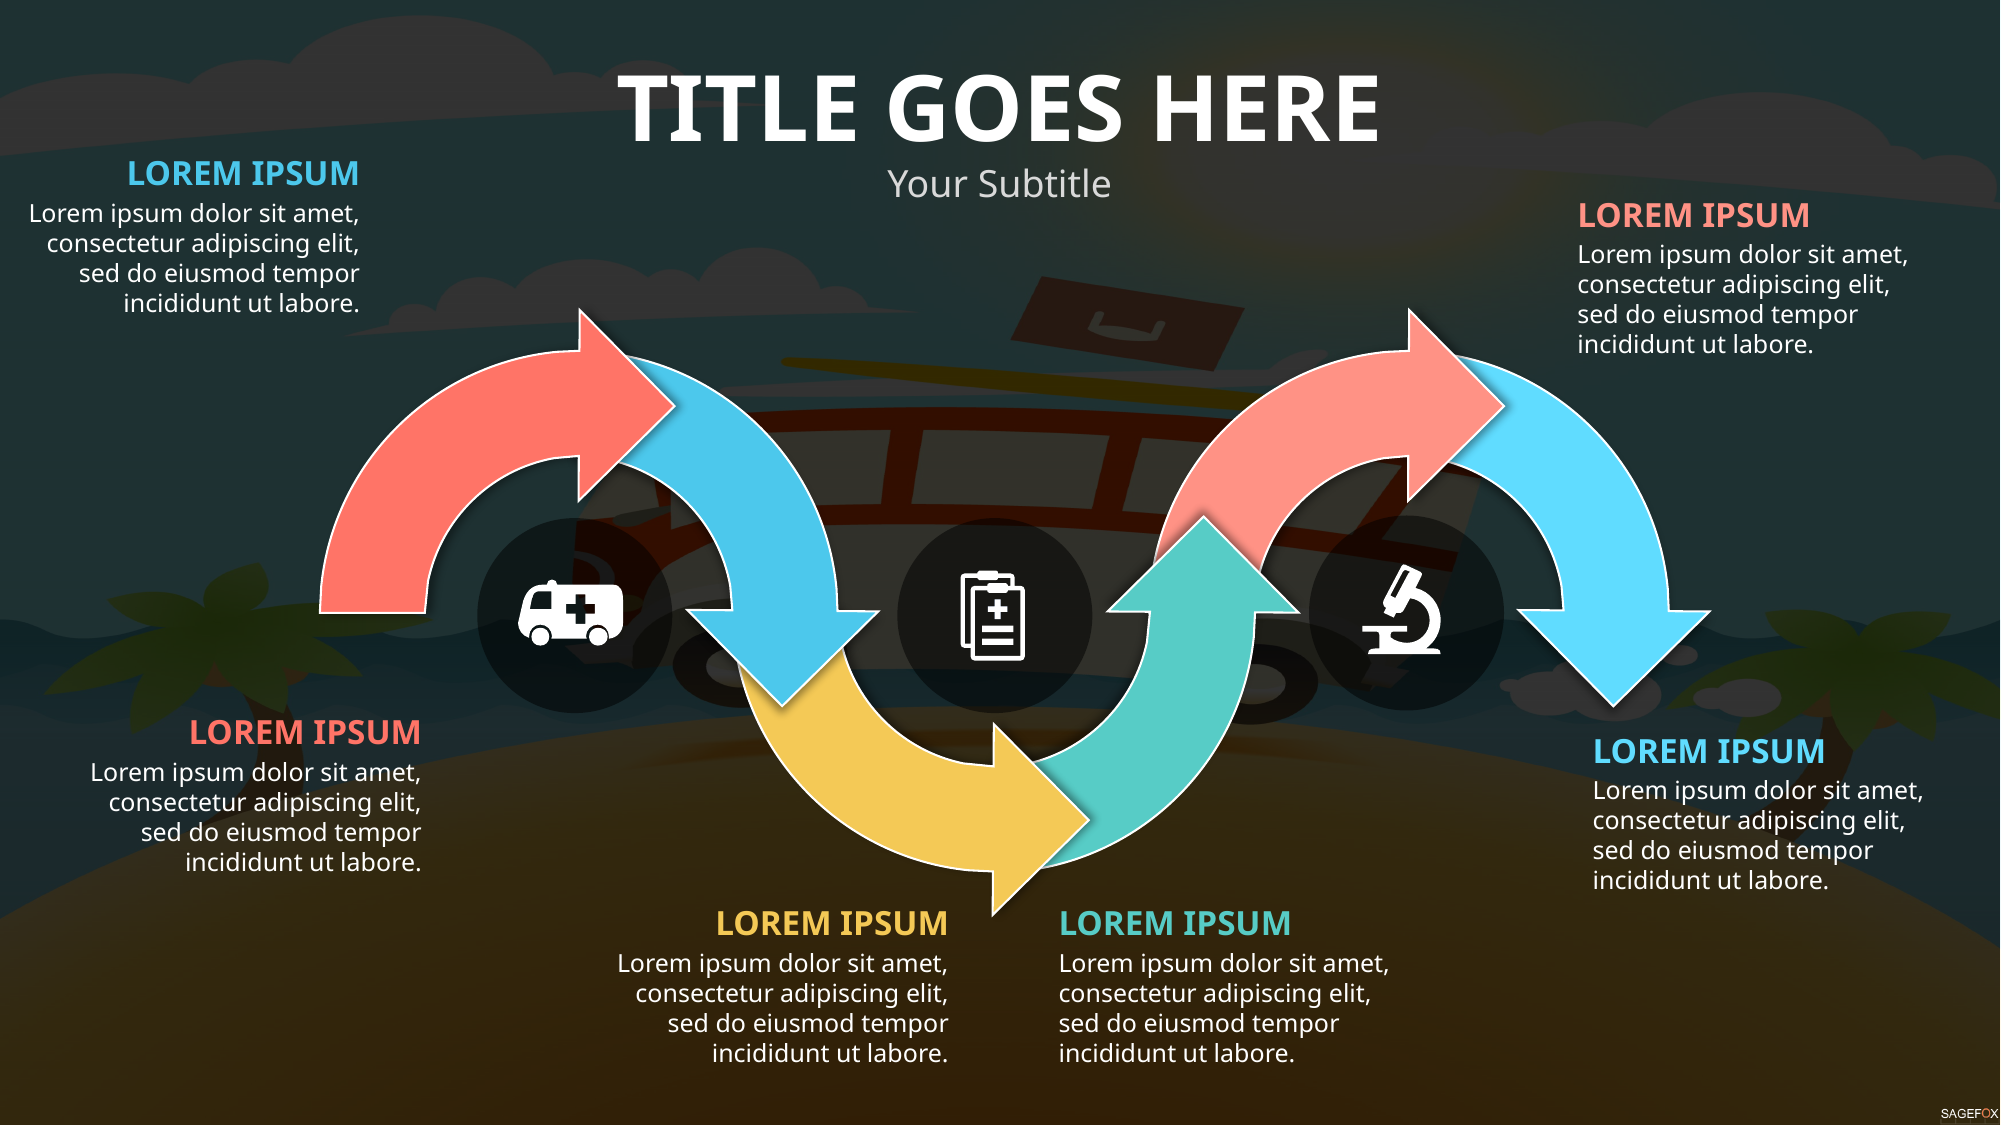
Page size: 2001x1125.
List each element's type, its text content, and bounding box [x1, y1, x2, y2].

text_box [1307, 514, 1506, 712]
text_box [1460, 358, 1712, 708]
text_box [741, 658, 1091, 918]
text_box [318, 307, 677, 614]
text_box [1156, 307, 1506, 562]
text_box LOREM IPSUM Lorem ipsum dolor sit amet, consectetur adipiscing elit, sed do eiusmod tempor incididunt ut labore. [1582, 724, 1944, 900]
picture [0, 0, 2001, 1125]
text_box [1043, 515, 1301, 866]
text_box [1362, 564, 1441, 655]
text_box LOREM IPSUM Lorem ipsum dolor sit amet, consectetur adipiscing elit, sed do eiusmod tempor incididunt ut labore. [1048, 897, 1410, 1073]
text_box TITLE GOES HERE Your Subtitle [548, 42, 1452, 212]
text_box [896, 517, 1094, 715]
text_box LOREM IPSUM Lorem ipsum dolor sit amet, consectetur adipiscing elit, sed do eiusmod tempor incididunt ut labore. [1567, 189, 1929, 364]
text_box LOREM IPSUM Lorem ipsum dolor sit amet, consectetur adipiscing elit, sed do eiusmod tempor incididunt ut labore. [9, 147, 371, 323]
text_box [960, 570, 1025, 661]
text_box LOREM IPSUM Lorem ipsum dolor sit amet, consectetur adipiscing elit, sed do eiusmod tempor incididunt ut labore. [598, 897, 960, 1073]
text_box [476, 517, 674, 715]
text_box LOREM IPSUM Lorem ipsum dolor sit amet, consectetur adipiscing elit, sed do eiusmod tempor incididunt ut labore. [70, 706, 433, 881]
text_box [517, 579, 624, 646]
text_box [630, 358, 881, 708]
